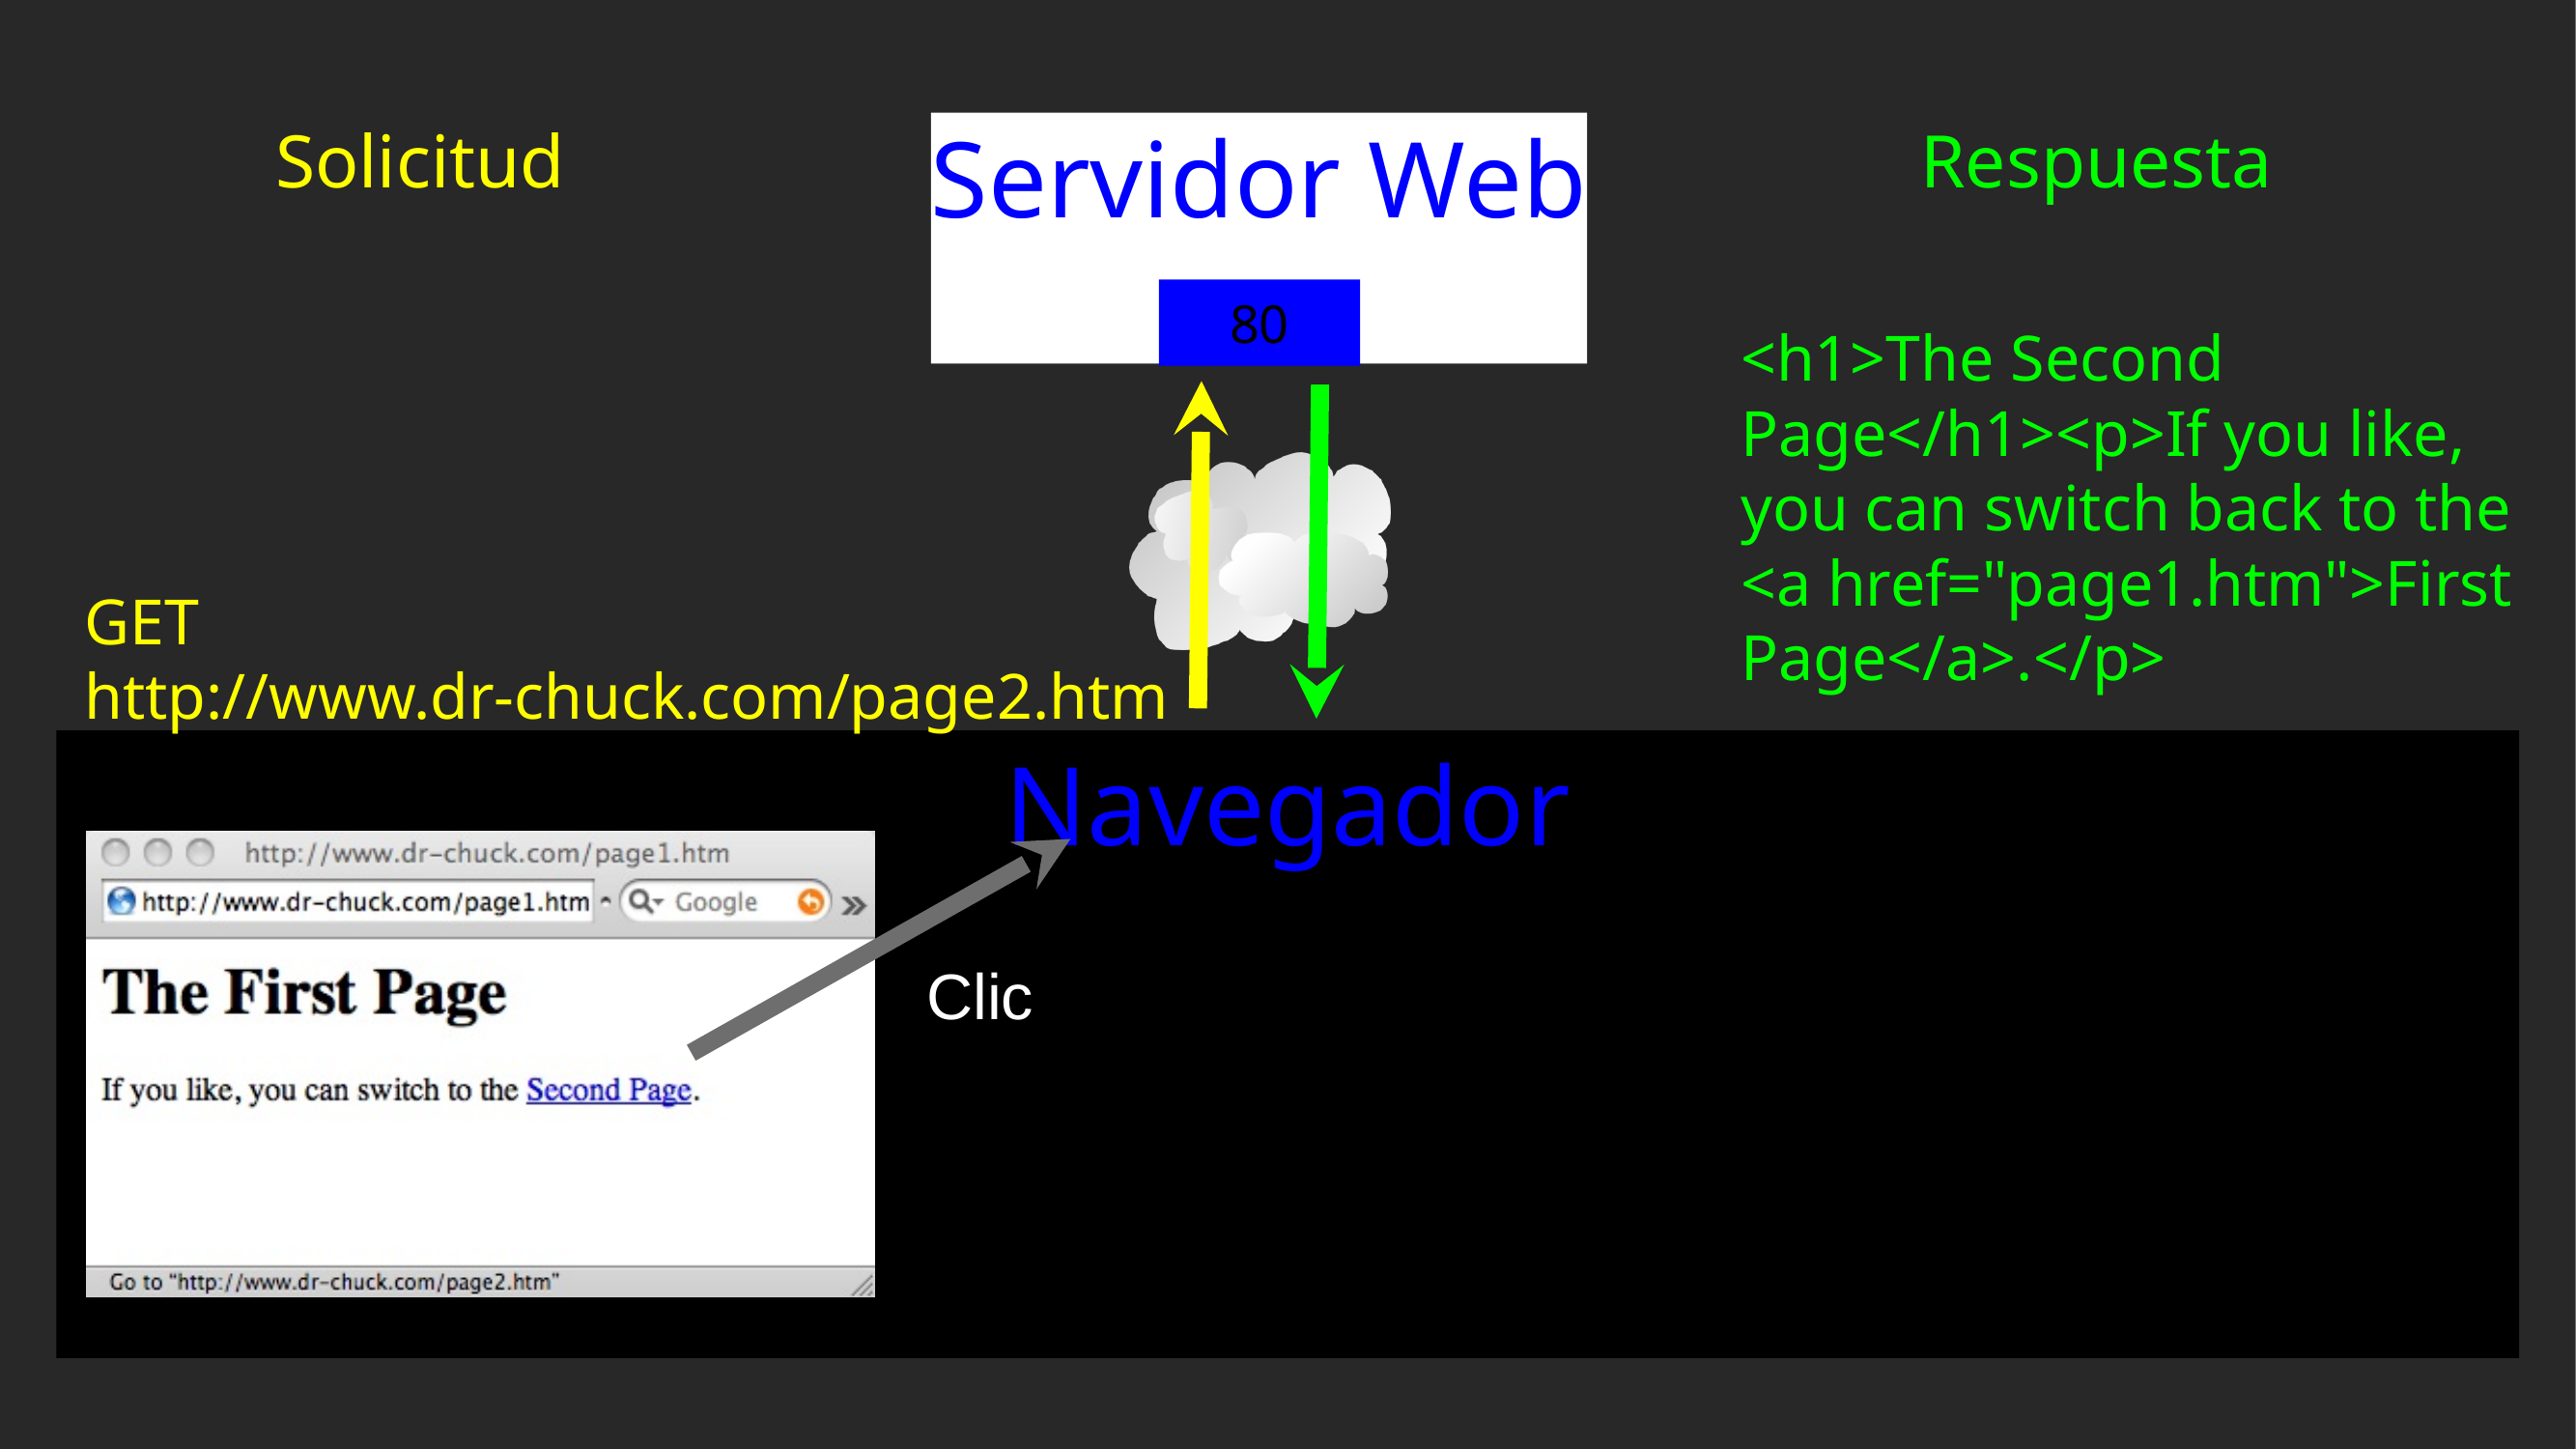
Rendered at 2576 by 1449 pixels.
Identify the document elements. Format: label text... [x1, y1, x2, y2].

text_box [1310, 706, 1323, 719]
text_box [1057, 838, 1071, 850]
text_box Respuesta [1906, 108, 2287, 211]
text_box GET http://www.dr-chuck.com/page2.htm [84, 613, 1192, 700]
text_box Navegador [56, 730, 2520, 1358]
text_box <h1>The Second Page</h1><p>If you like, you can switch back to the <a href="page1.htm">First Page</a>.</p> [1741, 251, 2529, 760]
text_box Solicitud [261, 108, 580, 211]
text_box [1195, 381, 1208, 393]
text_box Clic [912, 947, 1049, 1039]
picture [1129, 451, 1391, 650]
text_box 80 [1158, 279, 1361, 366]
picture [86, 830, 876, 1298]
text_box Servidor Web [930, 112, 1588, 364]
